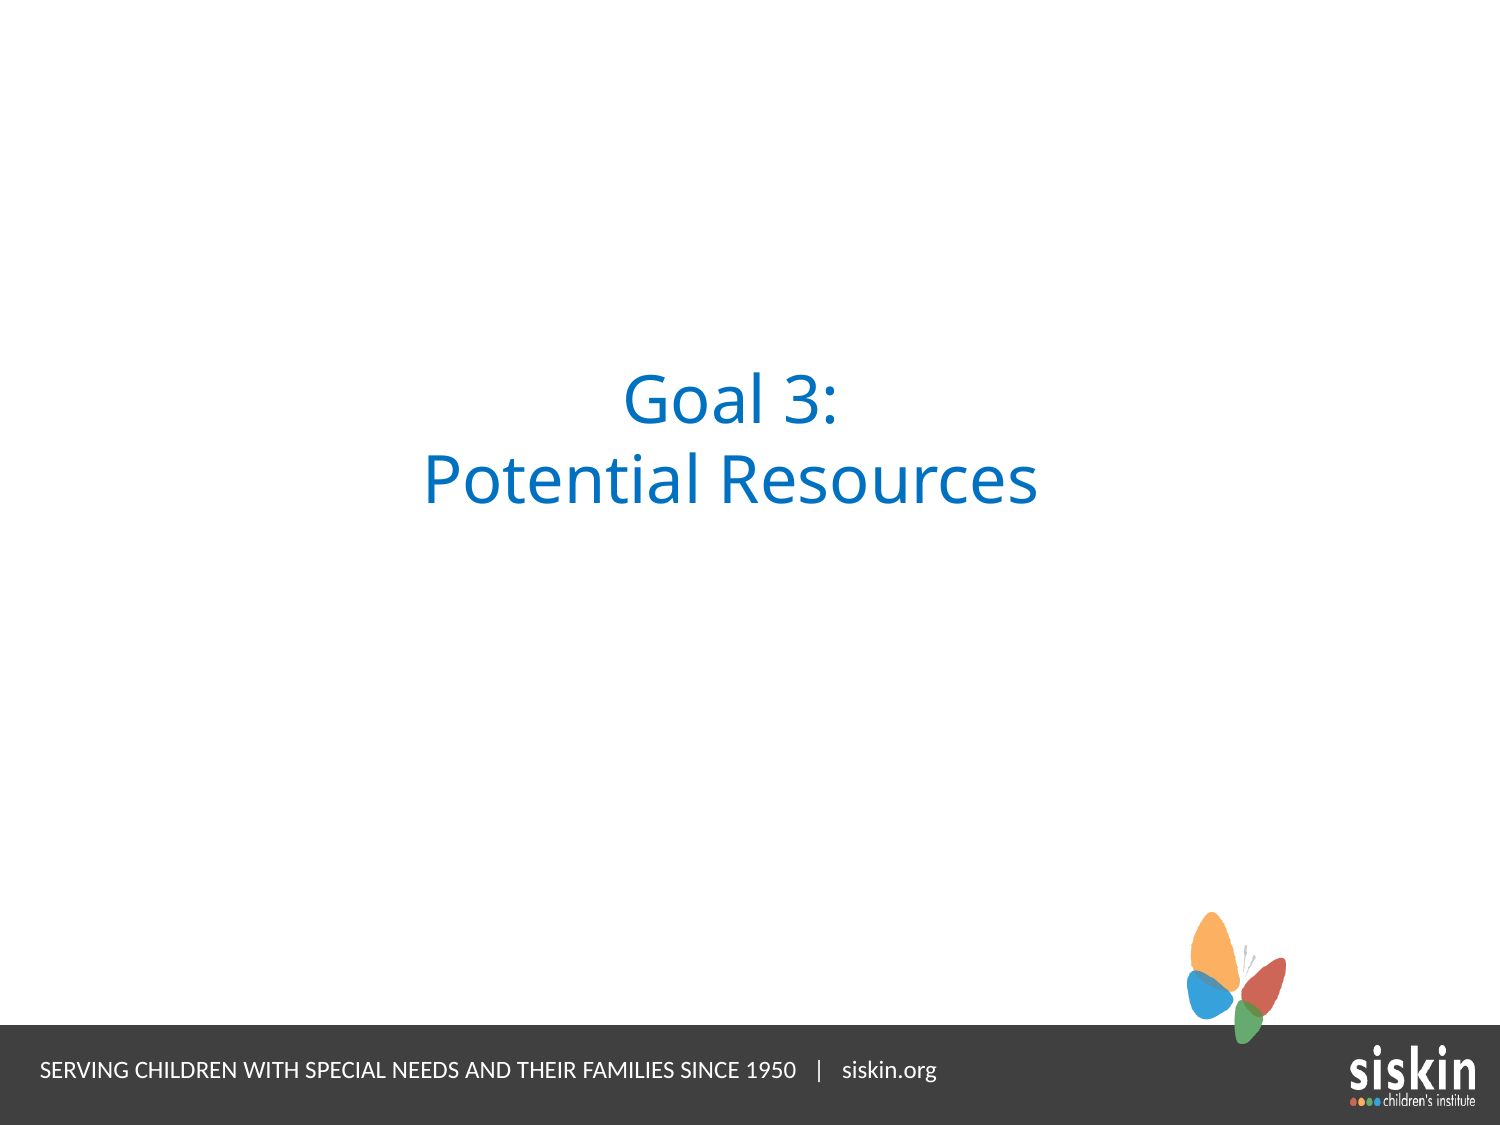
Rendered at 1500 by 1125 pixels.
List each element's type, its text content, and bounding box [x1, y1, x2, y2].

picture [1349, 1045, 1476, 1106]
picture [1187, 912, 1286, 1044]
text_box Goal 3: Potential Resources [137, 349, 1325, 605]
text_box SERVING CHILDREN WITH SPECIAL NEEDS AND THEIR FAMILIES SINCE 1950 | siskin.org [24, 1045, 1200, 1091]
text_box [0, 1023, 1500, 1125]
